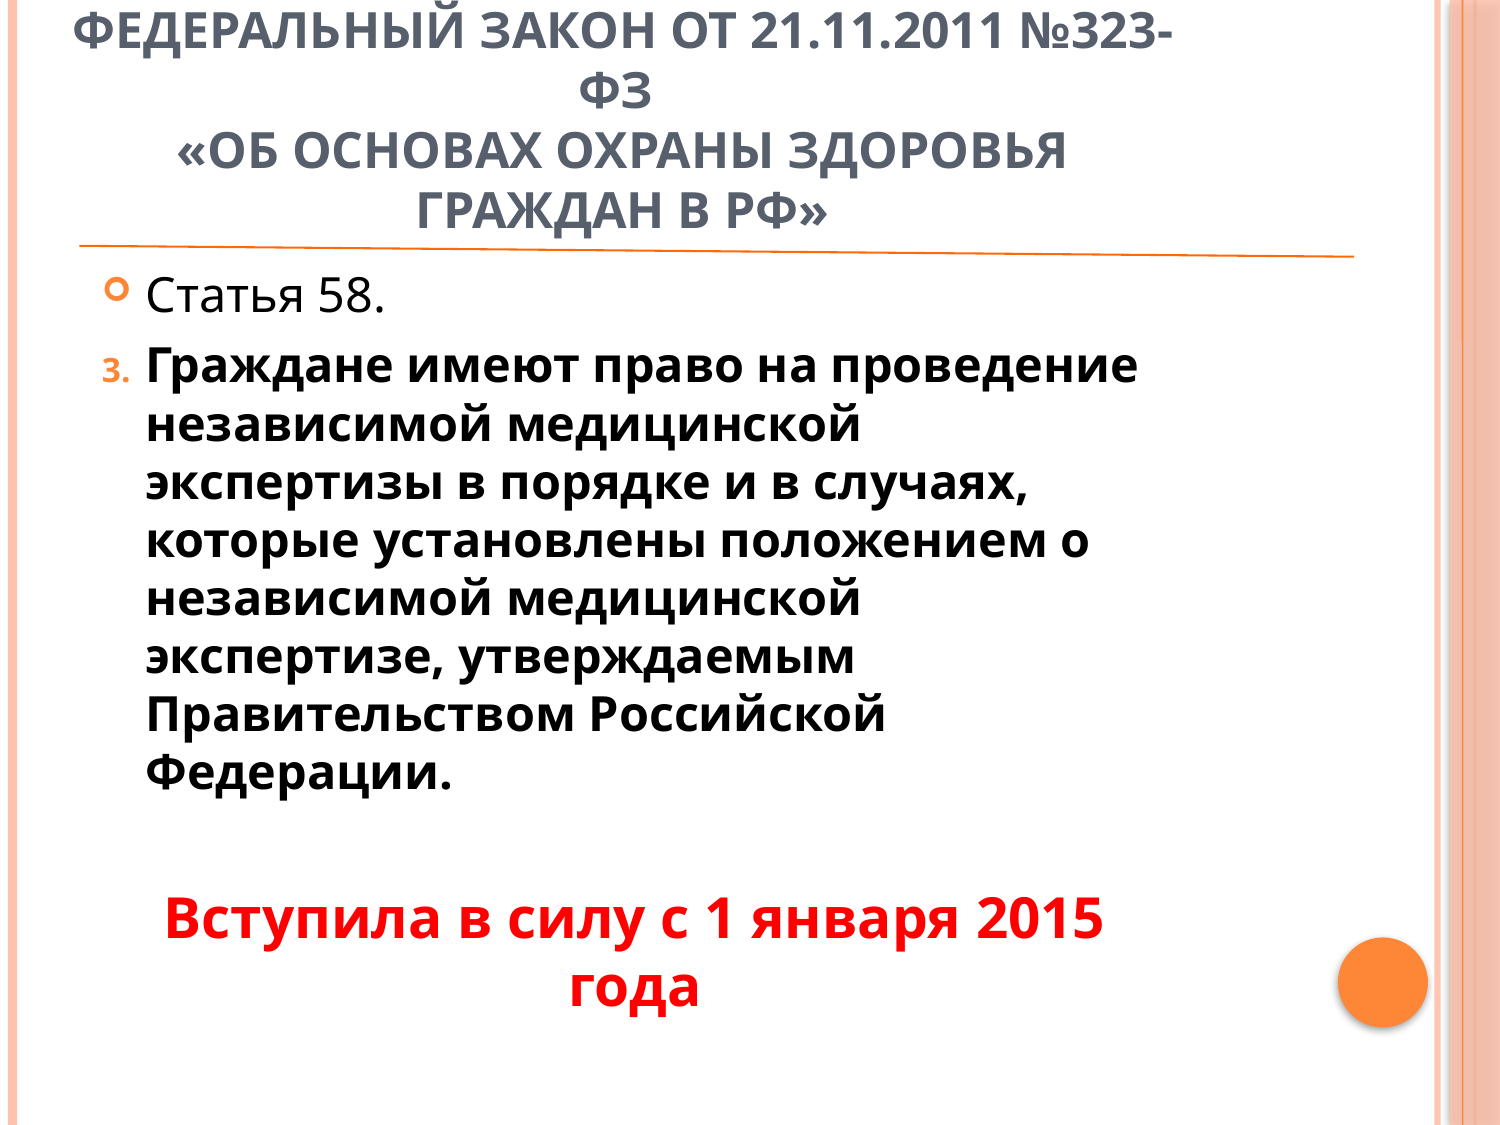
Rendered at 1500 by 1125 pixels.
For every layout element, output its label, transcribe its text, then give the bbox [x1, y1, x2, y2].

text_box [78, 245, 1355, 258]
title Федеральный закон от 21.11.2011 №323-ФЗ «Об основах охраны здоровья граждан в РФ» [32, 74, 1214, 246]
list Статья 58. Граждане имеют право на проведение независимой медицинской экспертизы в порядке и в случаях, которые установлены положением о независимой медицинской экспертизе, утверждаемым Правительством Российской Федерации. Вступила в силу с 1 января 2015 года [87, 267, 1183, 1025]
